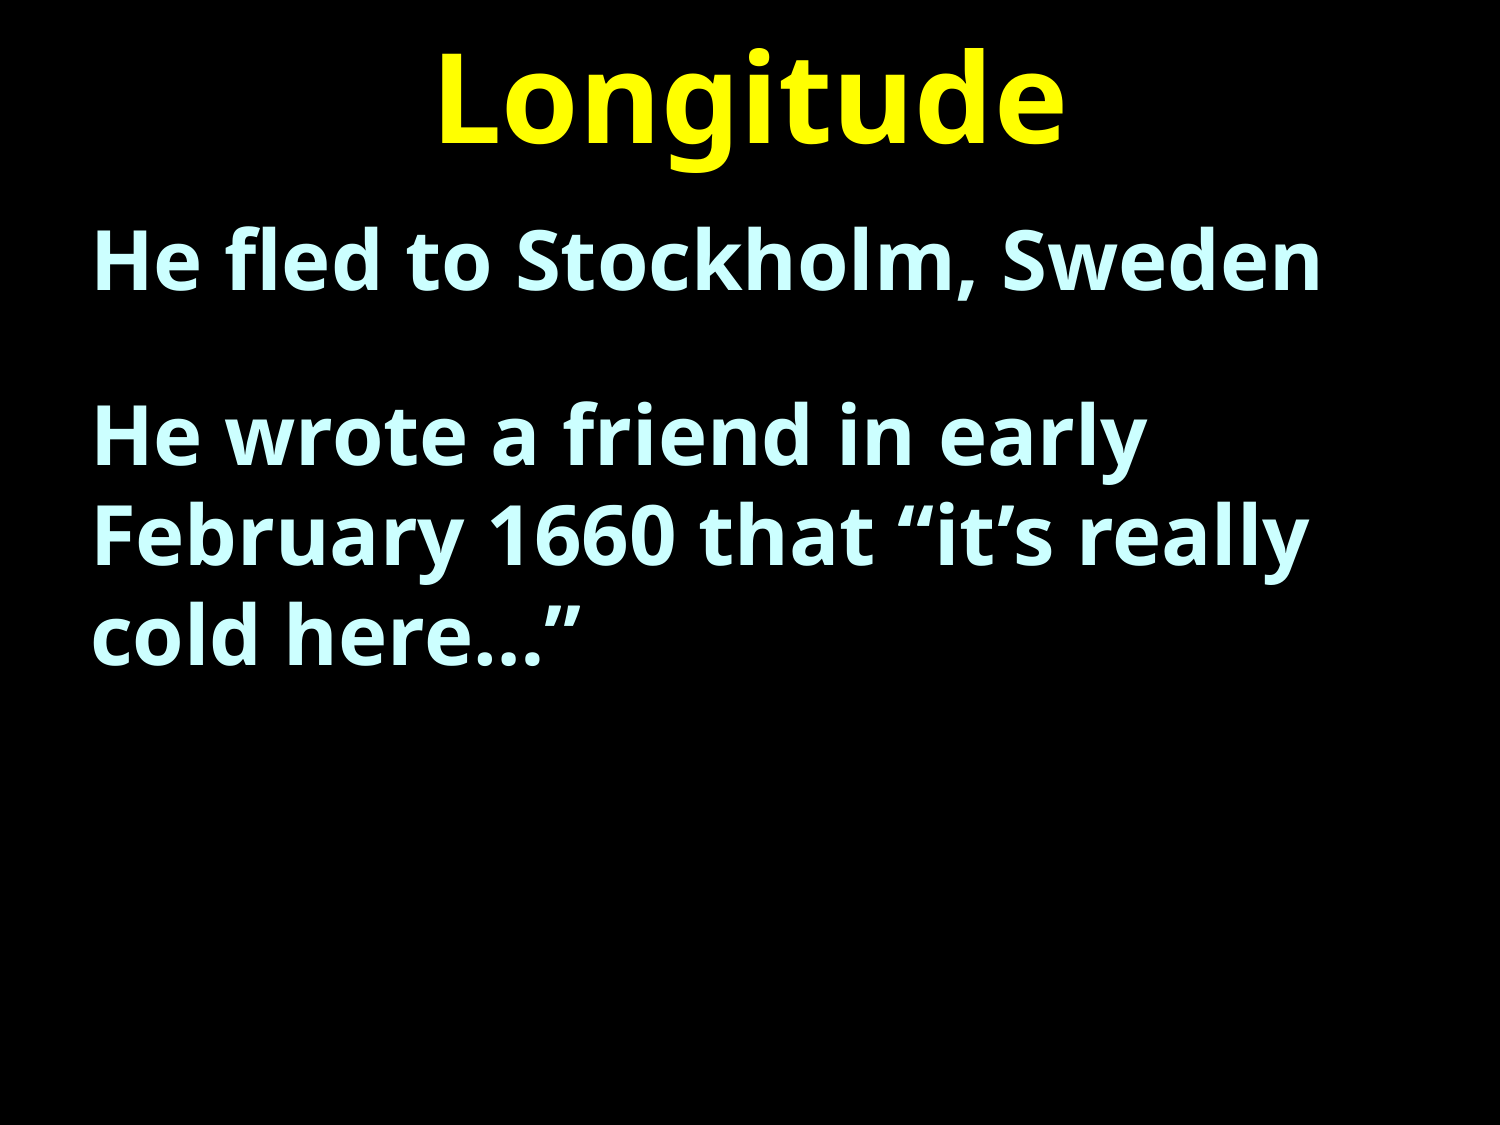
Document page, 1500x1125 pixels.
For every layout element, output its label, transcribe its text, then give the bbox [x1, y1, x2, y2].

title Longitude [0, 0, 1500, 188]
list He fled to Stockholm, Sweden He wrote a friend in early February 1660 that “it’s really cold here…” [75, 200, 1425, 1125]
